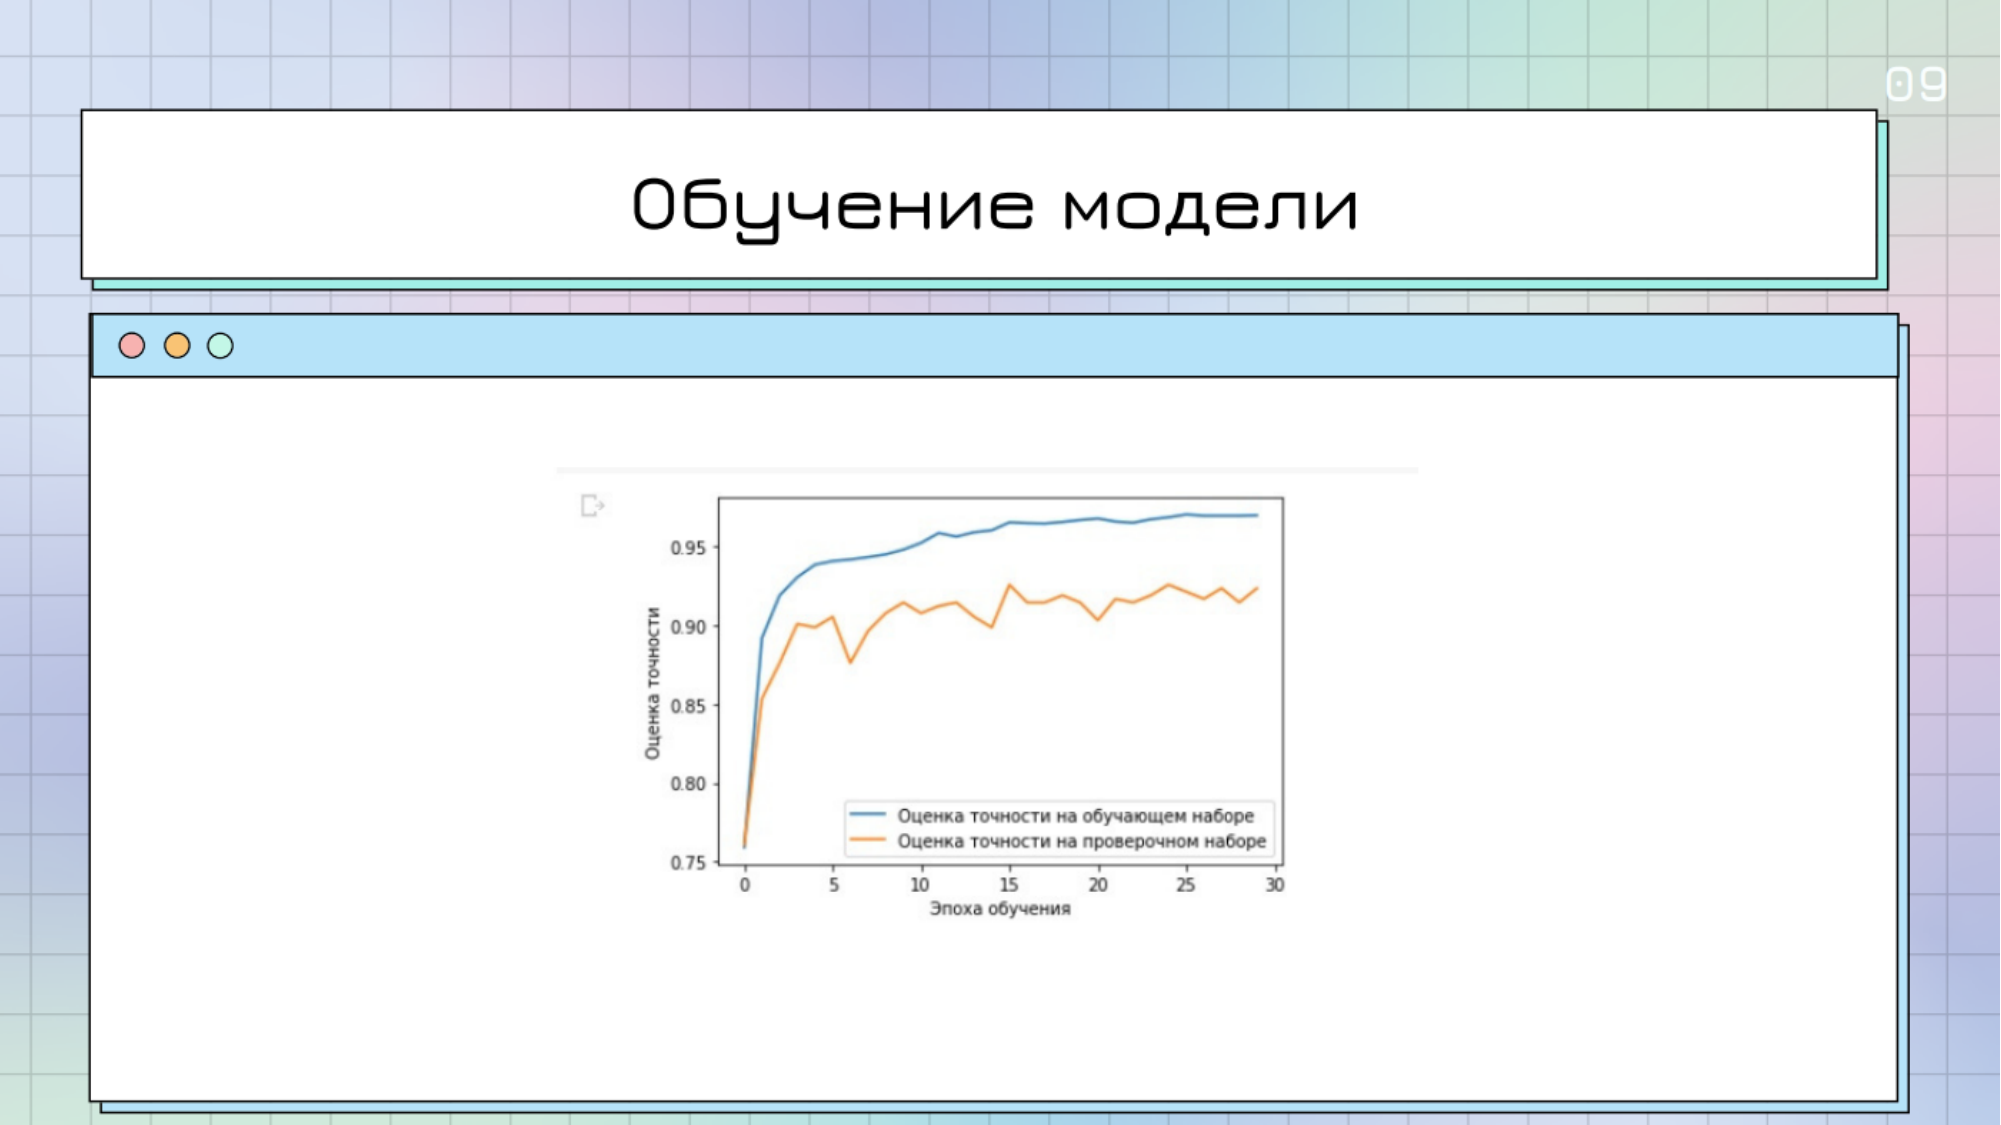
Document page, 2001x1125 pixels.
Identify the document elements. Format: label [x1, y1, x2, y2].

list [0, 0, 2000, 1125]
